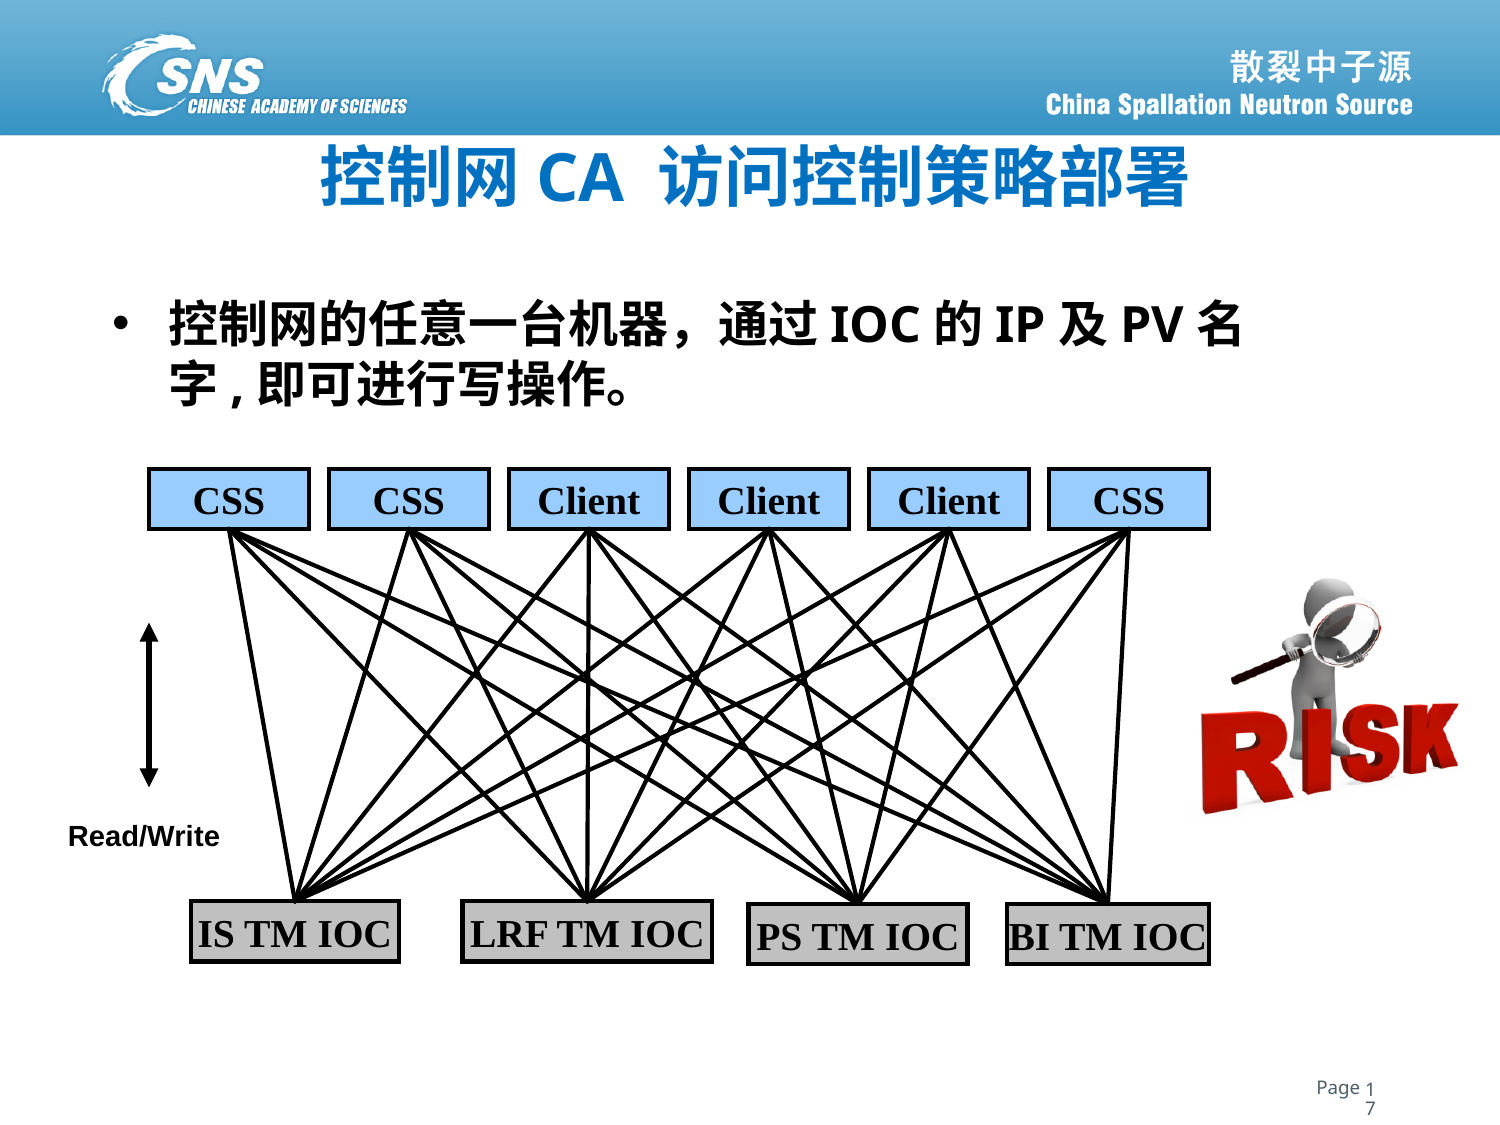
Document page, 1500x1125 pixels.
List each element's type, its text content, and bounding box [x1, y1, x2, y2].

text_box 控制网CA 访问控制策略部署 [99, 137, 1412, 213]
slide_number 17 [1349, 1070, 1400, 1101]
picture [0, 0, 1500, 1125]
text_box 控制网的任意一台机器，通过IOC的IP及PV名字,即可进行写操作。 [97, 284, 1294, 420]
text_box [52, 468, 1210, 965]
